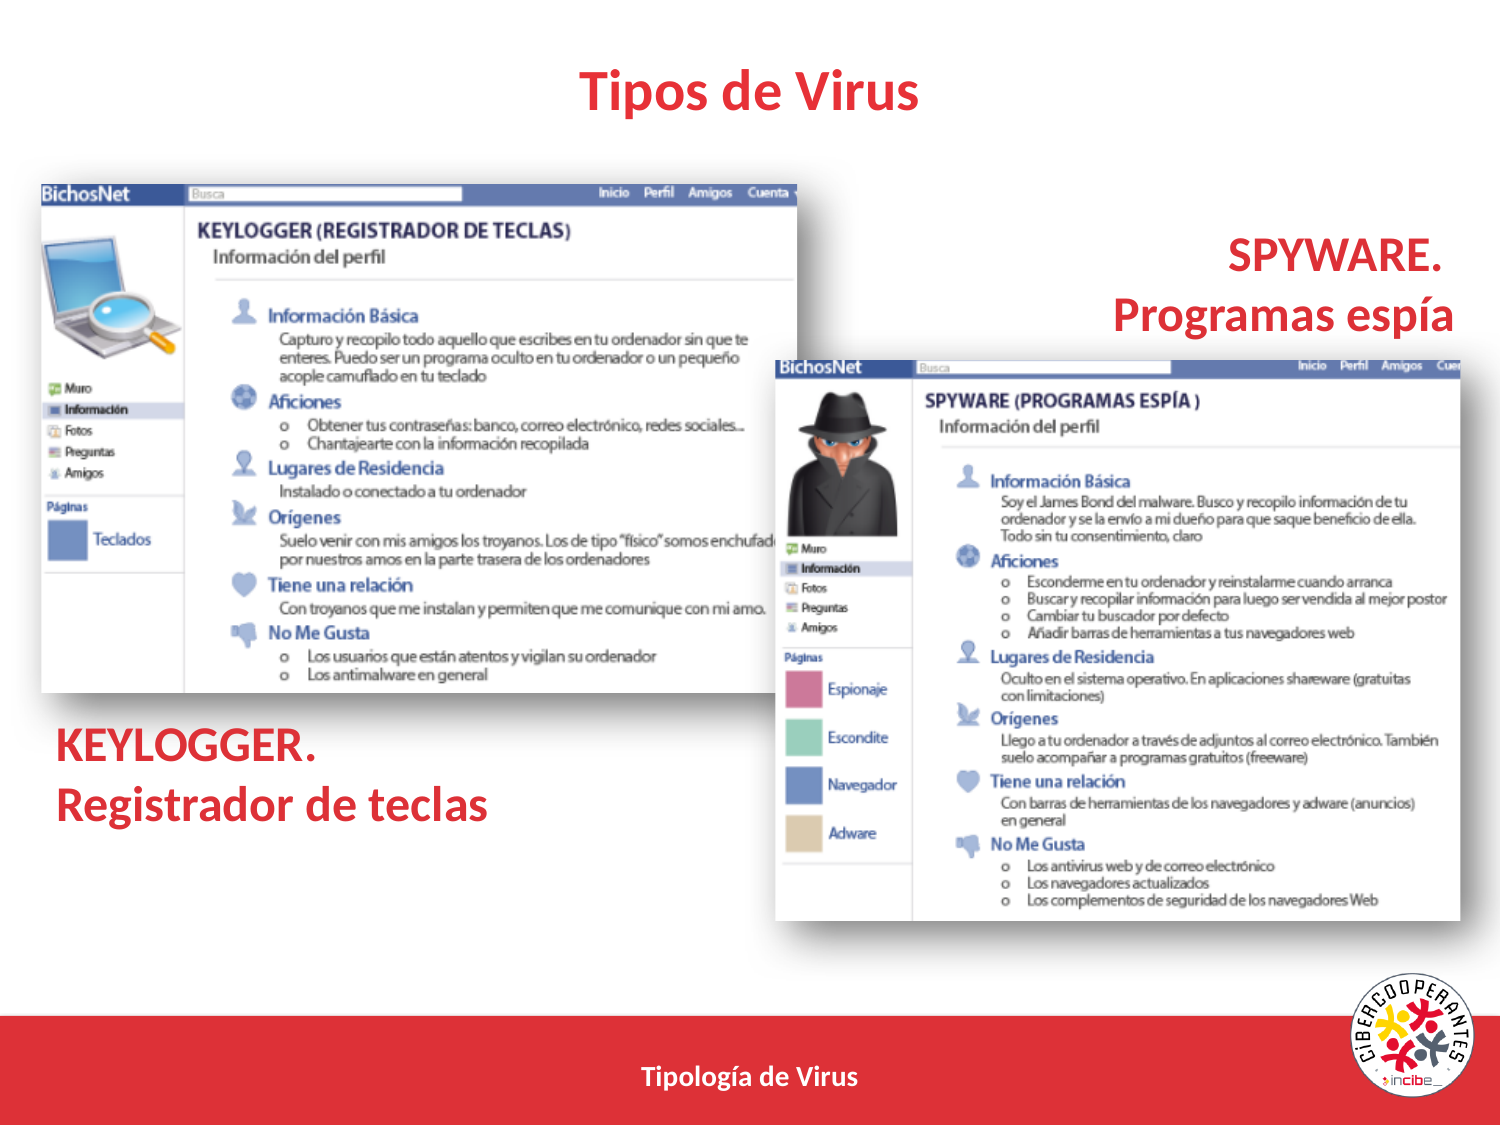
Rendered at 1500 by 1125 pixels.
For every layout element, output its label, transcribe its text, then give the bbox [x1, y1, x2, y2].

title Tipos de Virus [75, 45, 1425, 154]
picture [775, 359, 1461, 921]
list Tipología de Virus [75, 1049, 1425, 1097]
picture [1346, 969, 1478, 1101]
text_box SPYWARE. Programas espía [807, 243, 1471, 346]
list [41, 184, 798, 693]
text_box KEYLOGGER. Registrador de teclas [41, 739, 770, 840]
